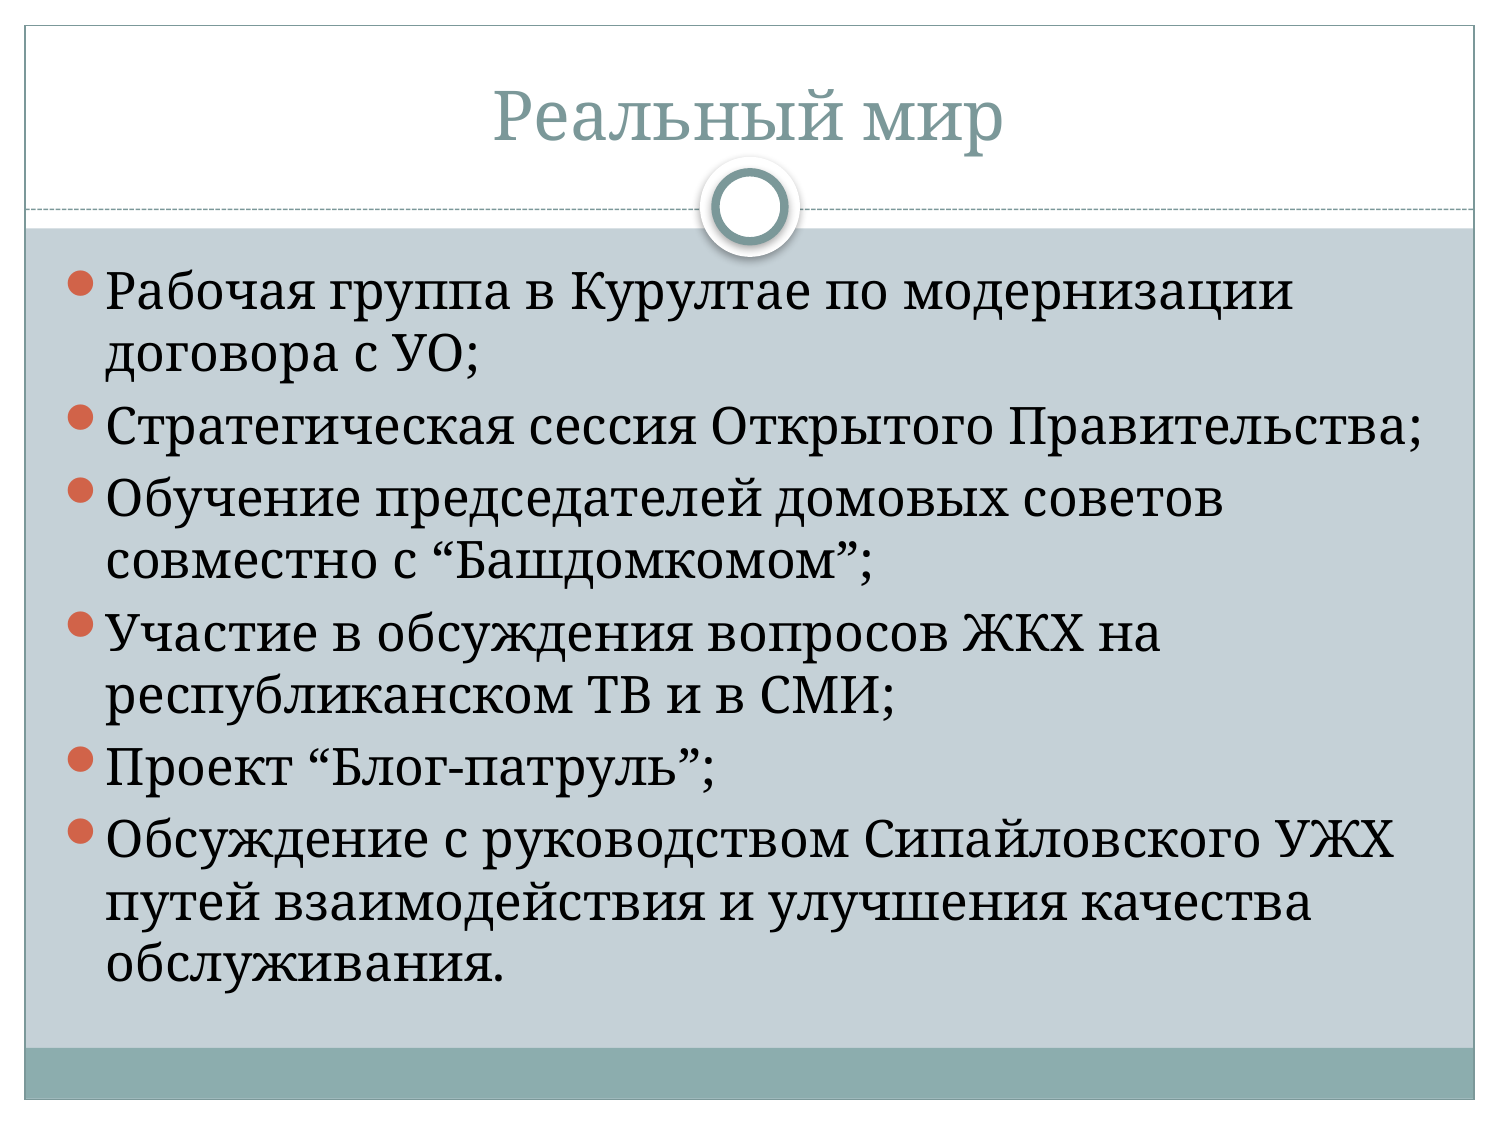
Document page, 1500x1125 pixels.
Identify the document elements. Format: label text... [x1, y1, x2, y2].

list Рабочая группа в Курултае по модернизации договора с УО; Стратегическая сессия Открытого Правительства; Обучение председателей домовых советов совместно с “Башдомкомом”; Участие в обсуждения вопросов ЖКХ на республиканском ТВ и в СМИ; Проект “Блог-патруль”; Обсуждение с руководством Сипайловского УЖХ путей взаимодействия и улучшения качества обслуживания. [49, 250, 1445, 1047]
title Реальный мир [49, 37, 1450, 162]
